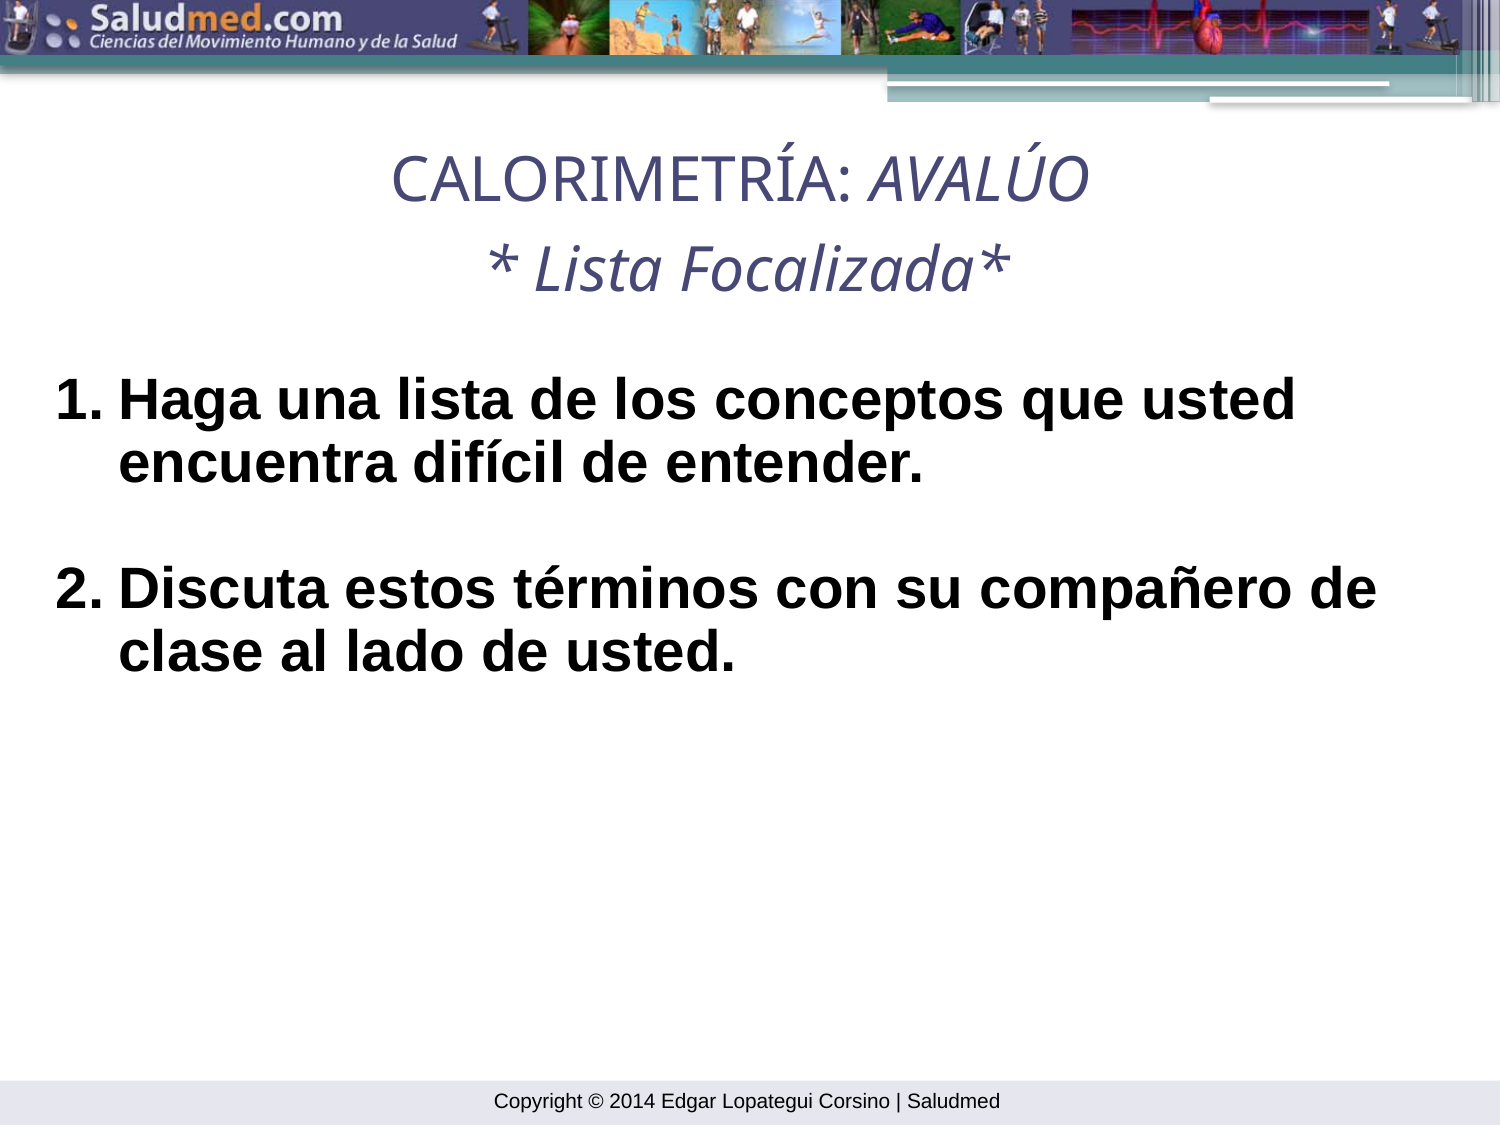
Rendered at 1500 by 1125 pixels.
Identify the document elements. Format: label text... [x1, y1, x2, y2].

picture [0, 0, 1460, 55]
text_box CALORIMETRÍA: AVALÚO * Lista Focalizada* [0, 137, 1500, 291]
text_box Haga una lista de los conceptos que usted encuentra difícil de entender. Discuta estos términos con su compañero de clase al lado de usted. [41, 362, 1459, 692]
